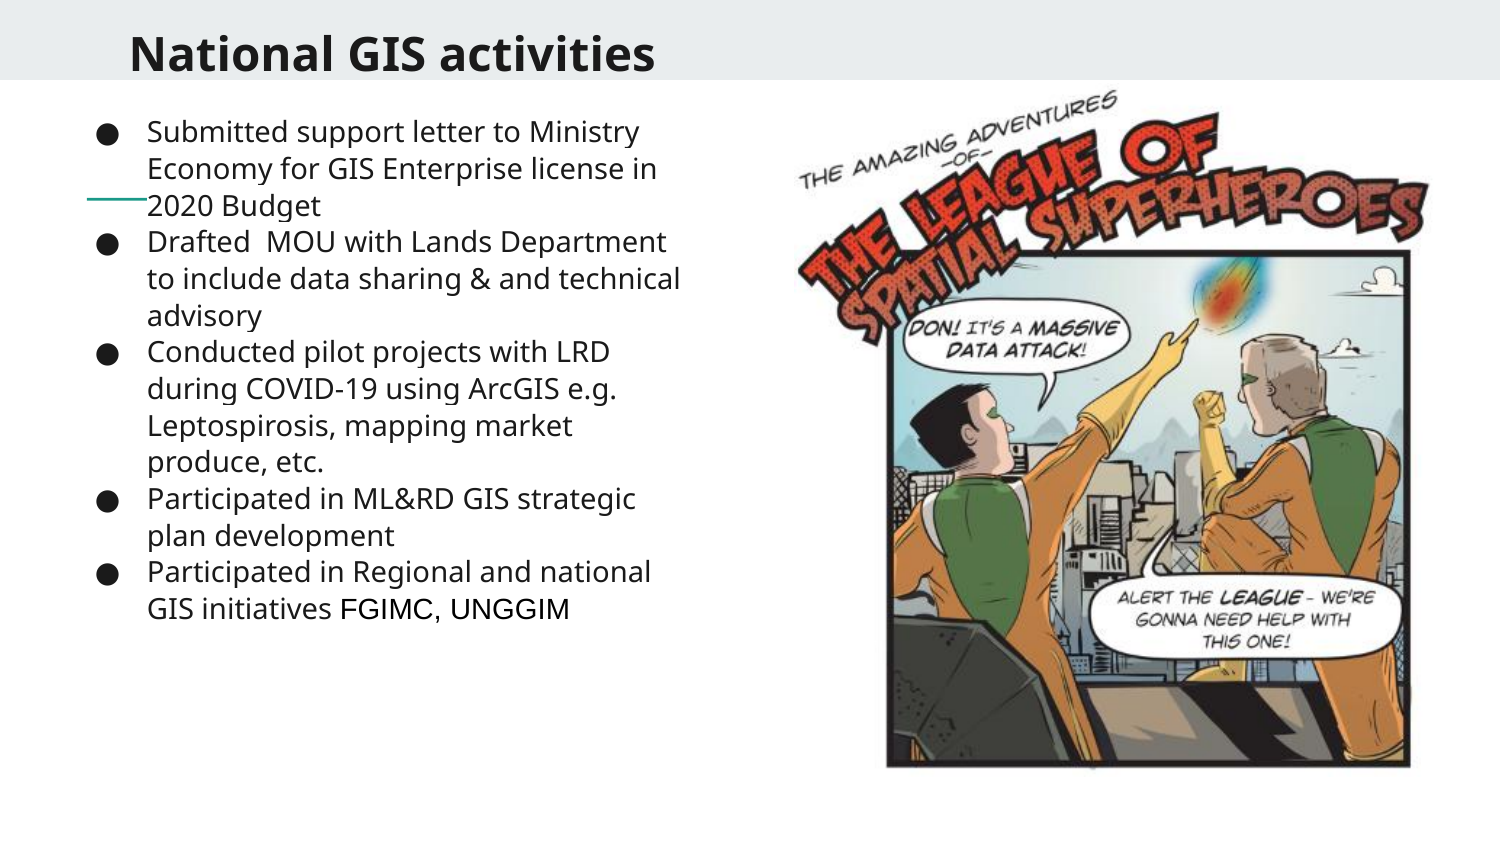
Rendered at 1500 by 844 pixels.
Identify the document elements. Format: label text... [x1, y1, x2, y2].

picture [794, 83, 1434, 777]
title National GIS activities [100, 9, 1363, 97]
list Submitted support letter to Ministry Economy for GIS Enterprise license in 2020 Budget Drafted MOU with Lands Department to include data sharing & and technical advisory Conducted pilot projects with LRD during COVID-19 using ArcGIS e.g. Leptospirosis, mapping market produce, etc. Participated in ML&RD GIS strategic plan development Participated in Regional and national GIS initiatives FGIMC, UNGGIM [56, 96, 717, 468]
